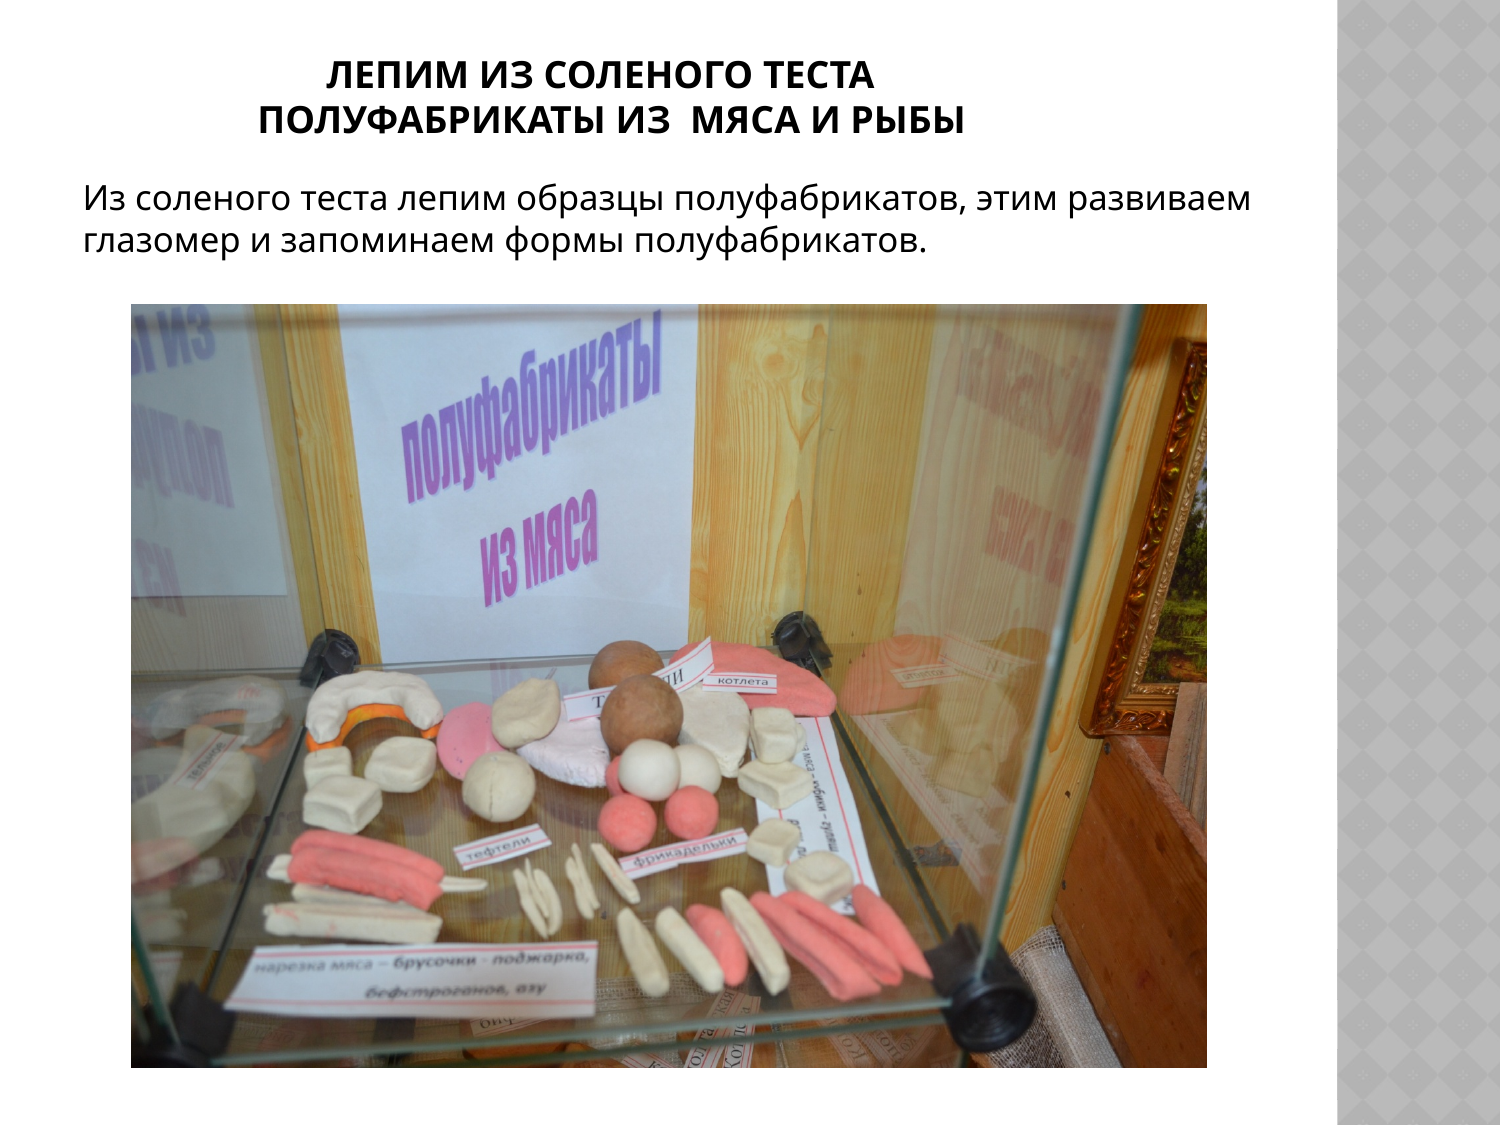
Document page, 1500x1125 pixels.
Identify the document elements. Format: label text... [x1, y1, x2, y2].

list Из соленого теста лепим образцы полуфабрикатов, этим развиваем глазомер и запоминаем формы полуфабрикатов. [75, 175, 1289, 293]
title Лепим из соленого теста полуфабрикаты из мяса и рыбы [75, 37, 1043, 141]
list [130, 304, 1207, 1068]
